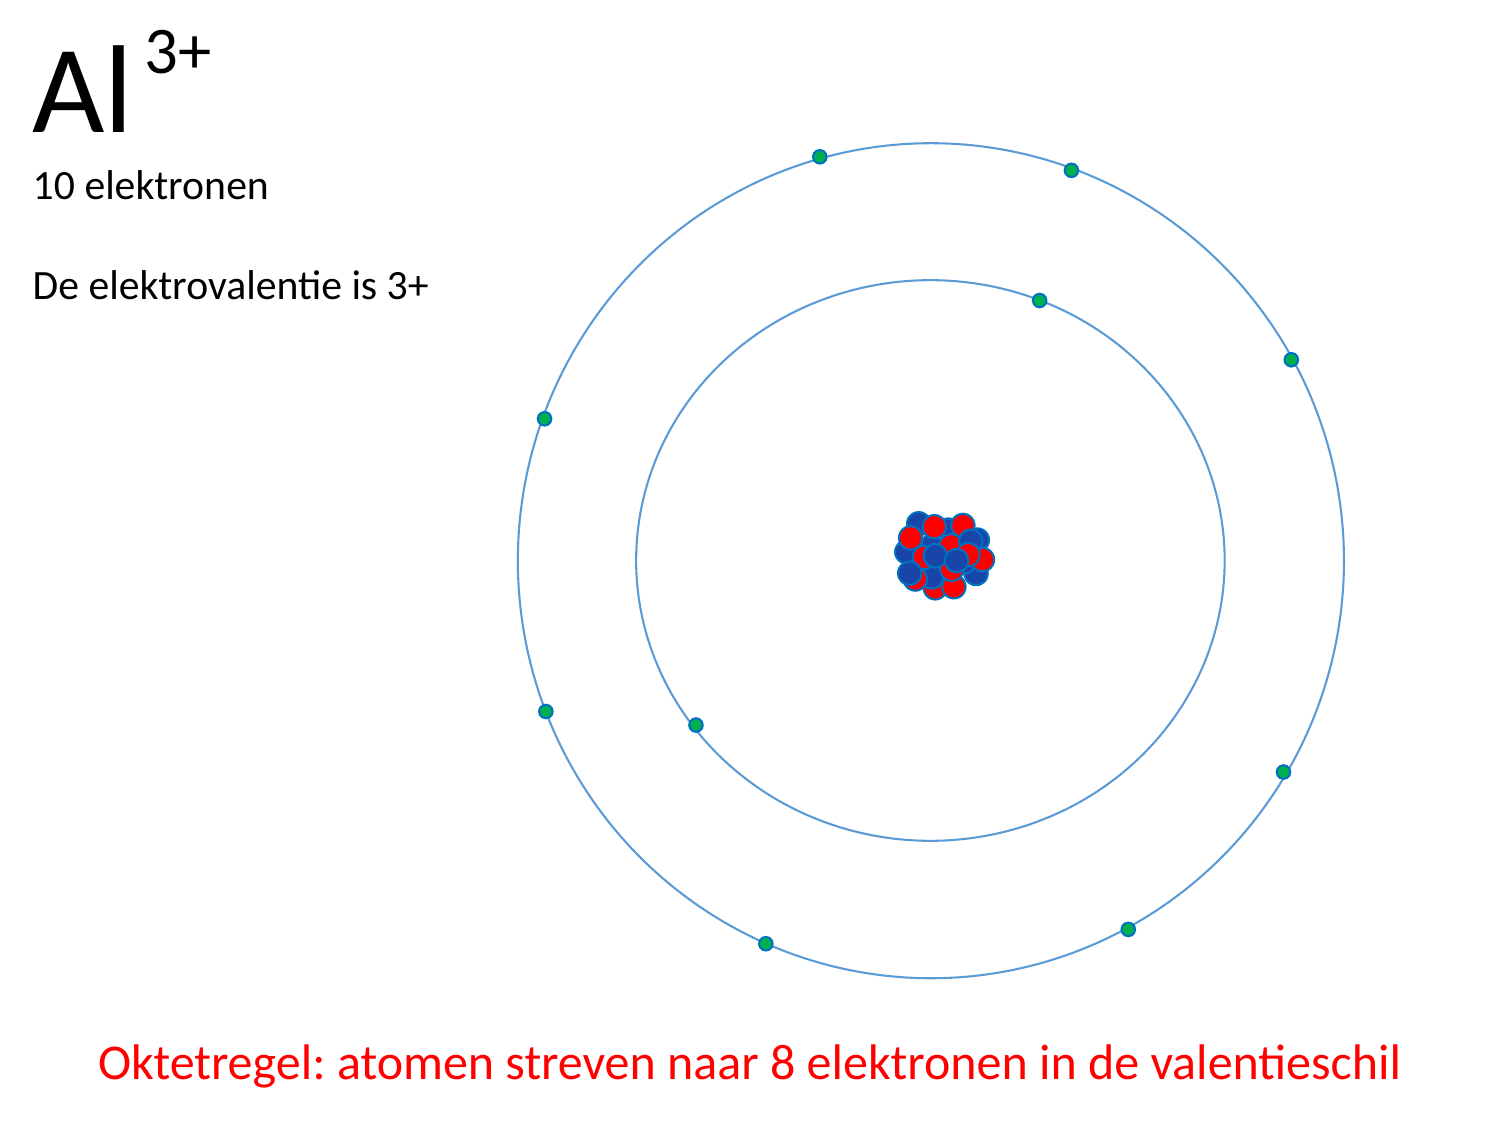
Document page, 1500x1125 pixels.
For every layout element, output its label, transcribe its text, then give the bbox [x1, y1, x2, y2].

text_box [943, 547, 970, 574]
text_box [963, 571, 989, 587]
text_box [635, 279, 1226, 842]
text_box [944, 517, 952, 533]
text_box [688, 717, 704, 733]
text_box [939, 566, 965, 582]
text_box [1120, 921, 1137, 938]
text_box [905, 511, 928, 529]
text_box [811, 148, 828, 165]
text_box [922, 543, 947, 569]
text_box [1031, 292, 1048, 309]
text_box [1063, 162, 1080, 179]
text_box [1283, 351, 1300, 368]
text_box [964, 568, 975, 575]
text_box [904, 571, 929, 592]
text_box [972, 546, 996, 573]
text_box [921, 513, 948, 540]
text_box [925, 569, 943, 590]
text_box Oktetregel: atomen streven naar 8 elektronen in de valentieschil [83, 1022, 1417, 1097]
text_box Al 10 elektronen De elektrovalentie is 3+ [17, 0, 466, 315]
text_box 3+ [129, 0, 227, 95]
text_box [536, 410, 553, 427]
text_box [897, 525, 924, 551]
text_box [537, 703, 554, 720]
text_box [757, 935, 774, 952]
text_box [958, 528, 984, 550]
text_box [950, 512, 976, 538]
text_box [897, 560, 923, 586]
text_box [976, 527, 991, 547]
text_box [894, 542, 912, 563]
text_box [911, 544, 931, 571]
text_box [923, 536, 939, 544]
text_box [958, 541, 981, 568]
text_box [1275, 764, 1292, 780]
text_box [941, 577, 967, 600]
text_box [516, 142, 1346, 980]
text_box [938, 533, 958, 551]
